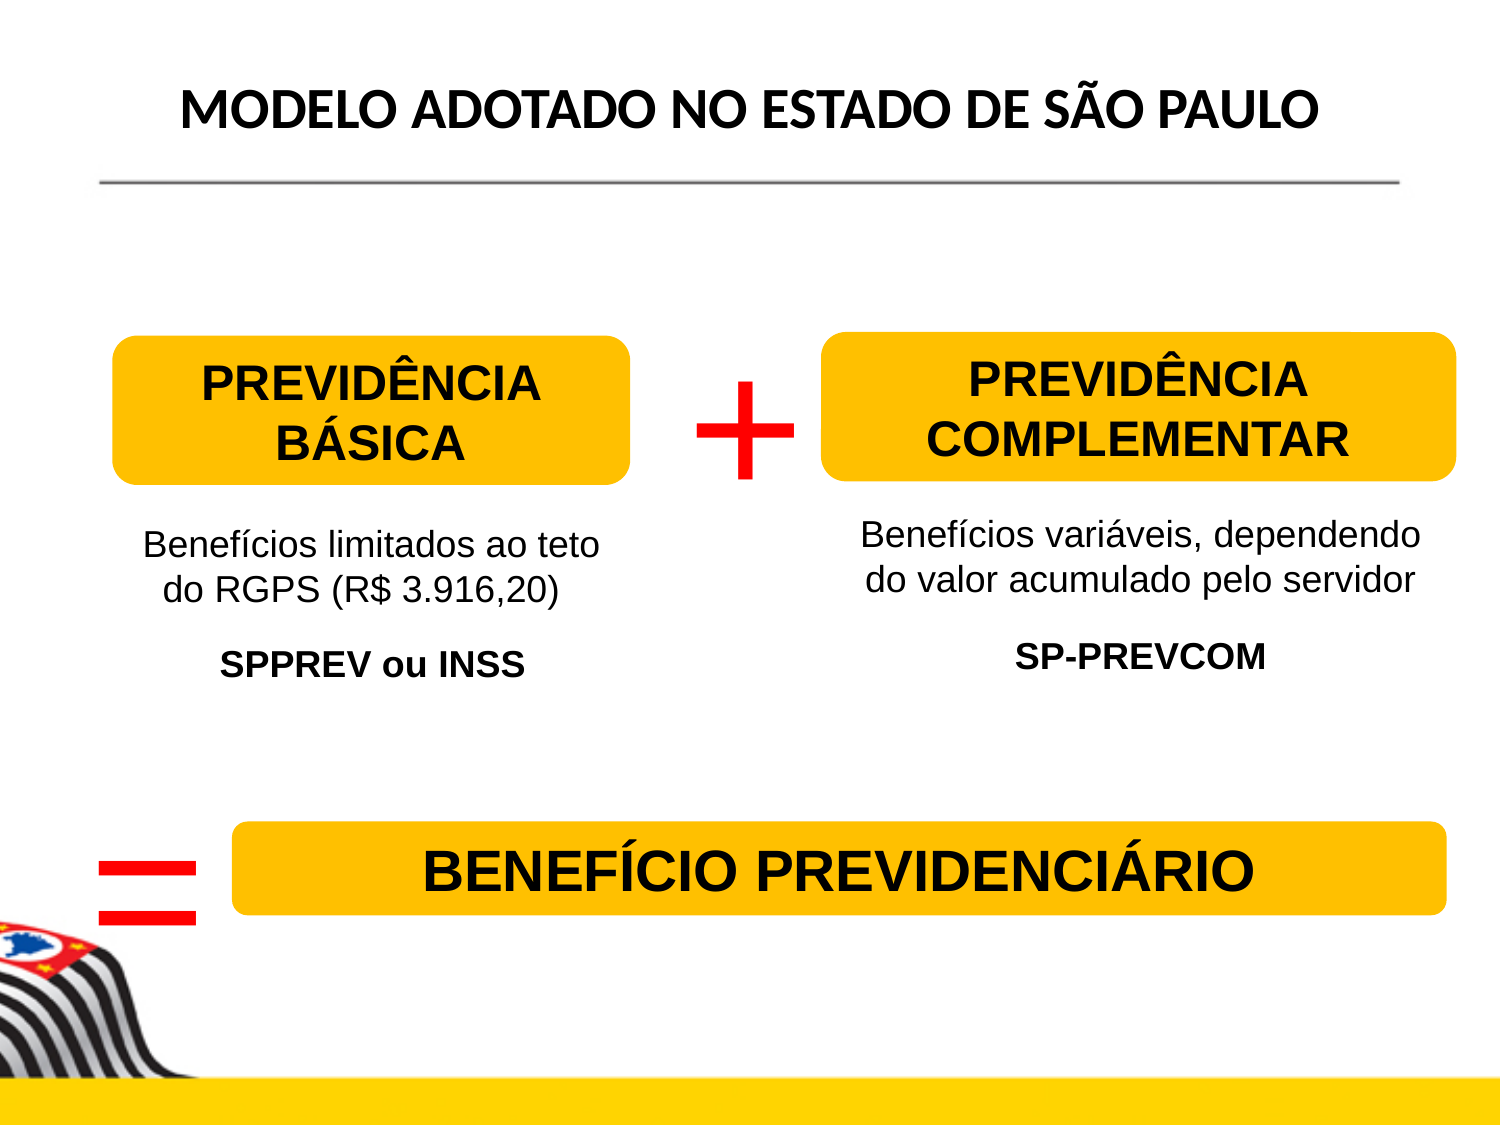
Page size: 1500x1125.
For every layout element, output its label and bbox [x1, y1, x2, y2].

picture [0, 0, 1500, 1125]
text_box [74, 290, 1457, 1011]
